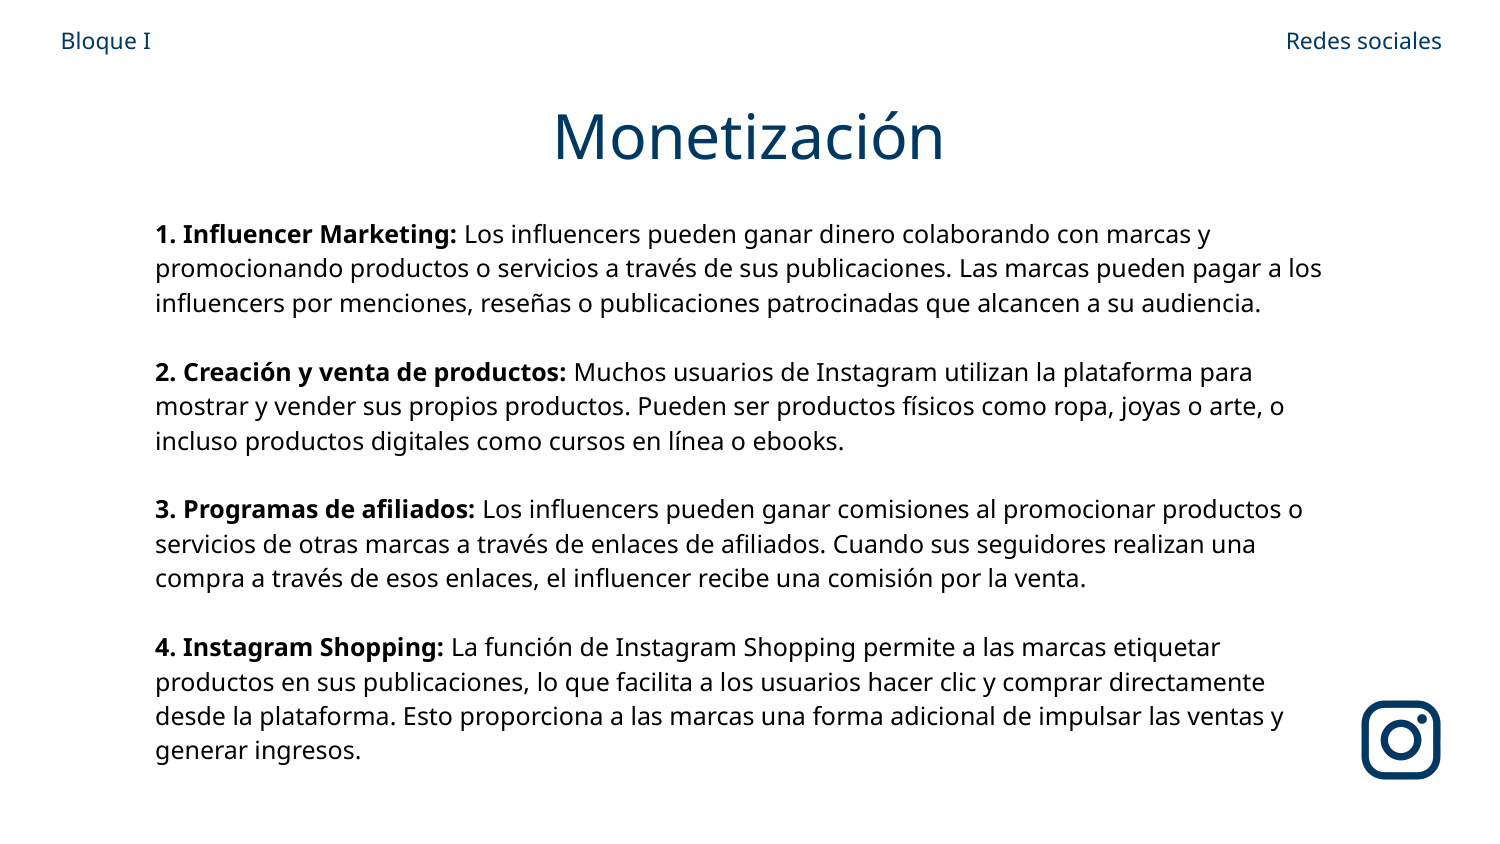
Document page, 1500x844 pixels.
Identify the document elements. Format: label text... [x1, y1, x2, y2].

text_box Monetización [102, 81, 1398, 187]
text_box 1. Influencer Marketing: Los influencers pueden ganar dinero colaborando con marcas y promocionando productos o servicios a través de sus publicaciones. Las marcas pueden pagar a los influencers por menciones, reseñas o publicaciones patrocinadas que alcancen a su audiencia. 2. Creación y venta de productos: Muchos usuarios de Instagram utilizan la plataforma para mostrar y vender sus propios productos. Pueden ser productos físicos como ropa, joyas o arte, o incluso productos digitales como cursos en línea o ebooks. 3. Programas de afiliados: Los influencers pueden ganar comisiones al promocionar productos o servicios de otras marcas a través de enlaces de afiliados. Cuando sus seguidores realizan una compra a través de esos enlaces, el influencer recibe una comisión por la venta. 4. Instagram Shopping: La función de Instagram Shopping permite a las marcas etiquetar productos en sus publicaciones, lo que facilita a los usuarios hacer clic y comprar directamente desde la plataforma. Esto proporciona a las marcas una forma adicional de impulsar las ventas y generar ingresos. [140, 199, 1360, 844]
text_box Bloque I [45, 12, 180, 68]
text_box Redes sociales [1137, 12, 1458, 68]
picture [1325, 663, 1478, 816]
